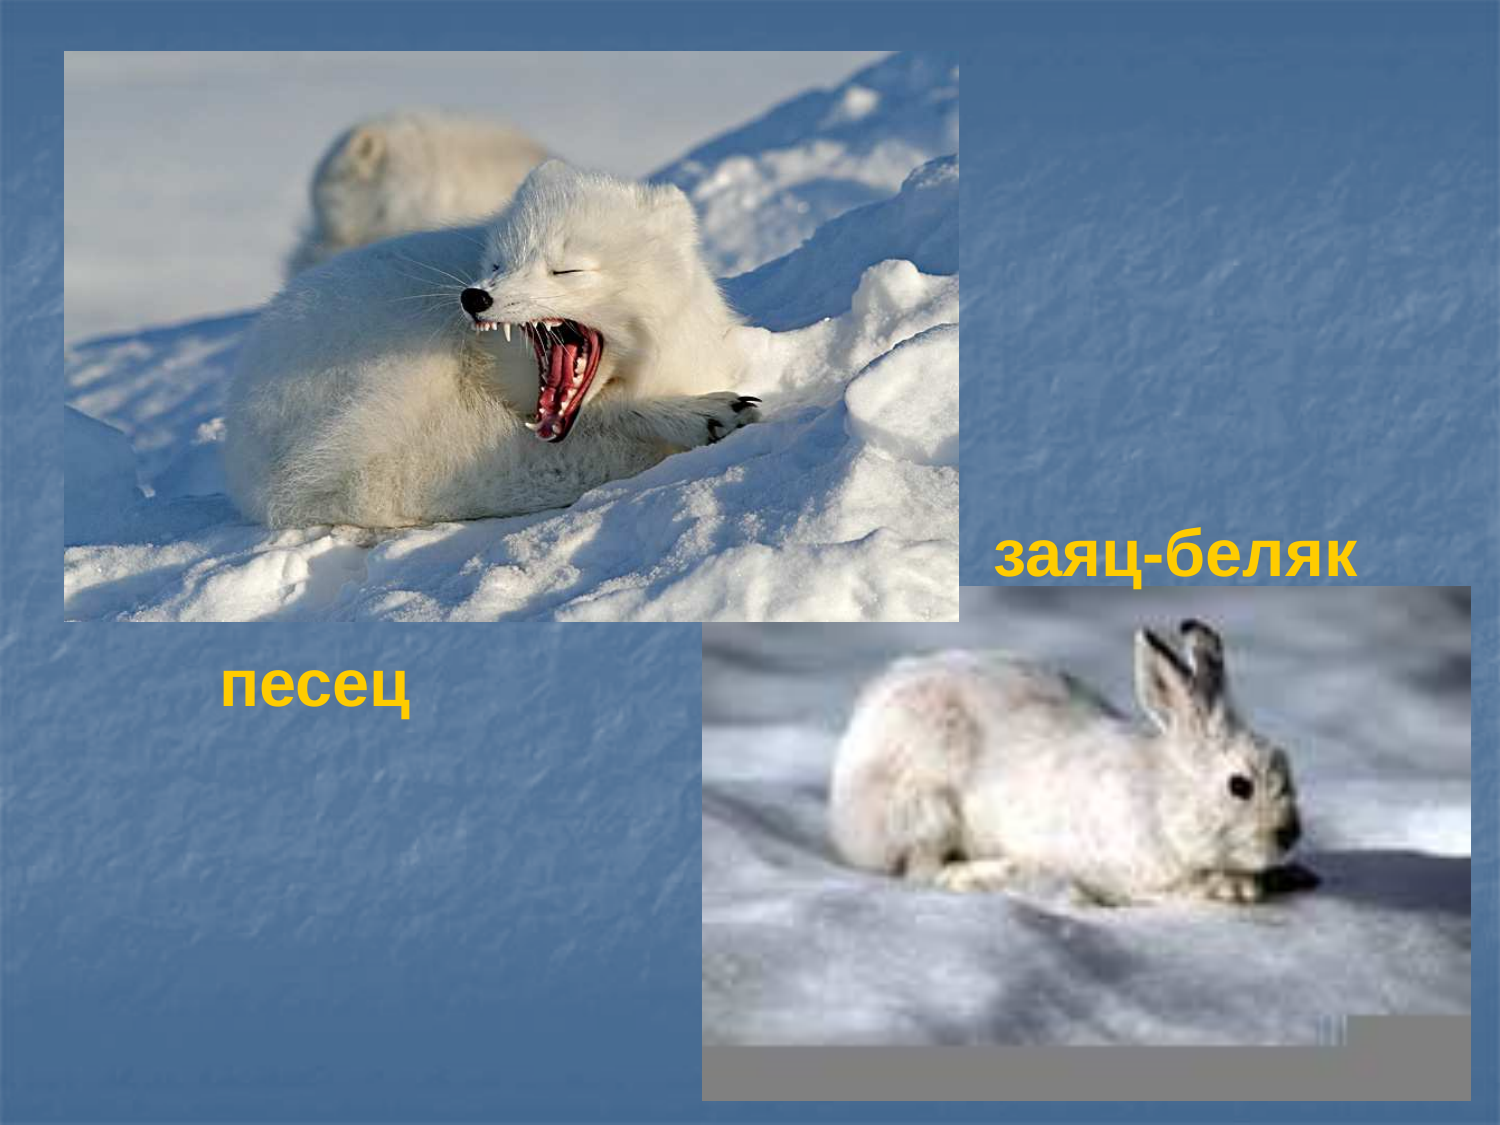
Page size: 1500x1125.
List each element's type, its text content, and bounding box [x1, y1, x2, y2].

text_box заяц-беляк [978, 502, 1374, 584]
text_box песец [204, 632, 426, 727]
picture [63, 51, 1471, 1101]
